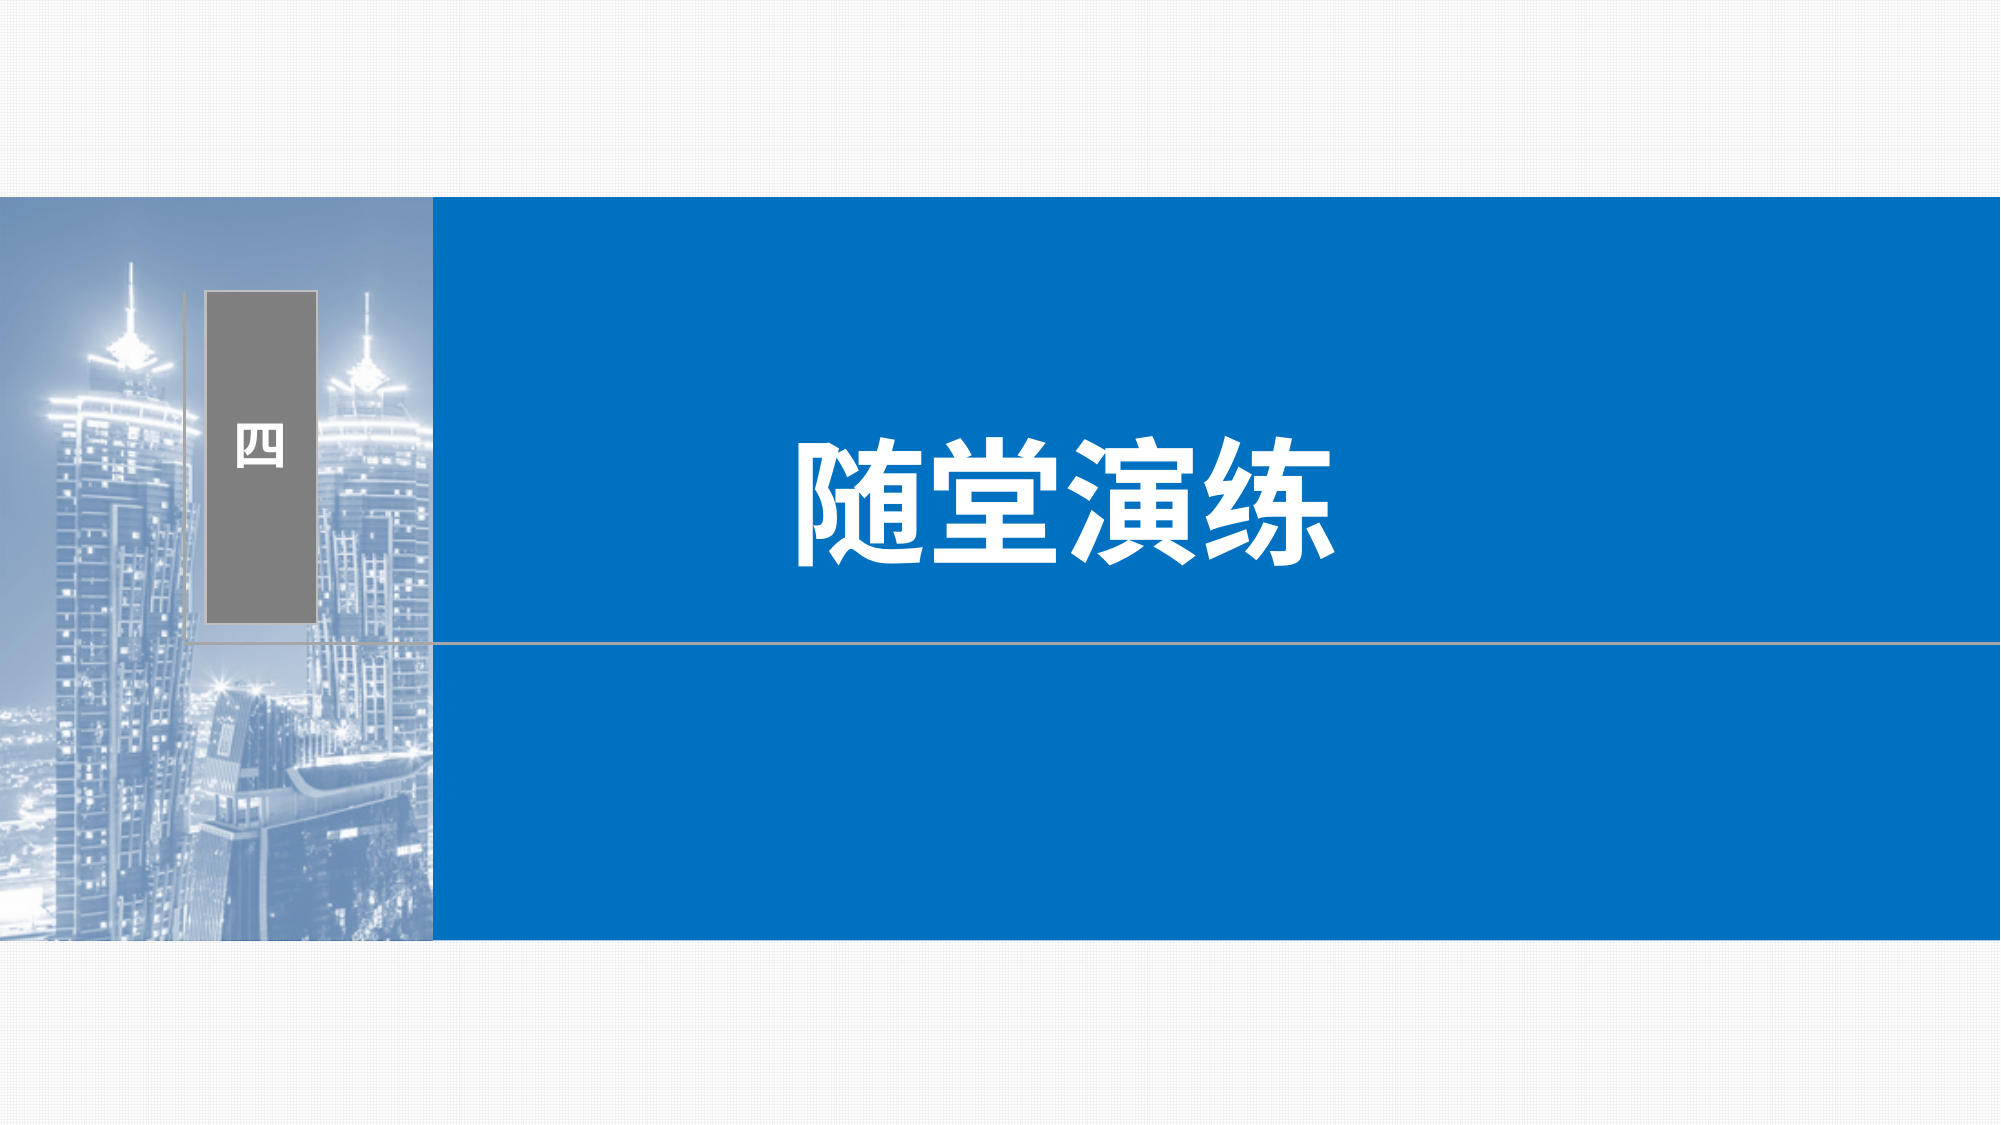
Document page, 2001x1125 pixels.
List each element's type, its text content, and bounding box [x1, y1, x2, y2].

text_box [433, 645, 2000, 941]
picture [0, 197, 433, 941]
text_box 随堂演练 [550, 409, 1578, 590]
text_box [432, 196, 2000, 642]
